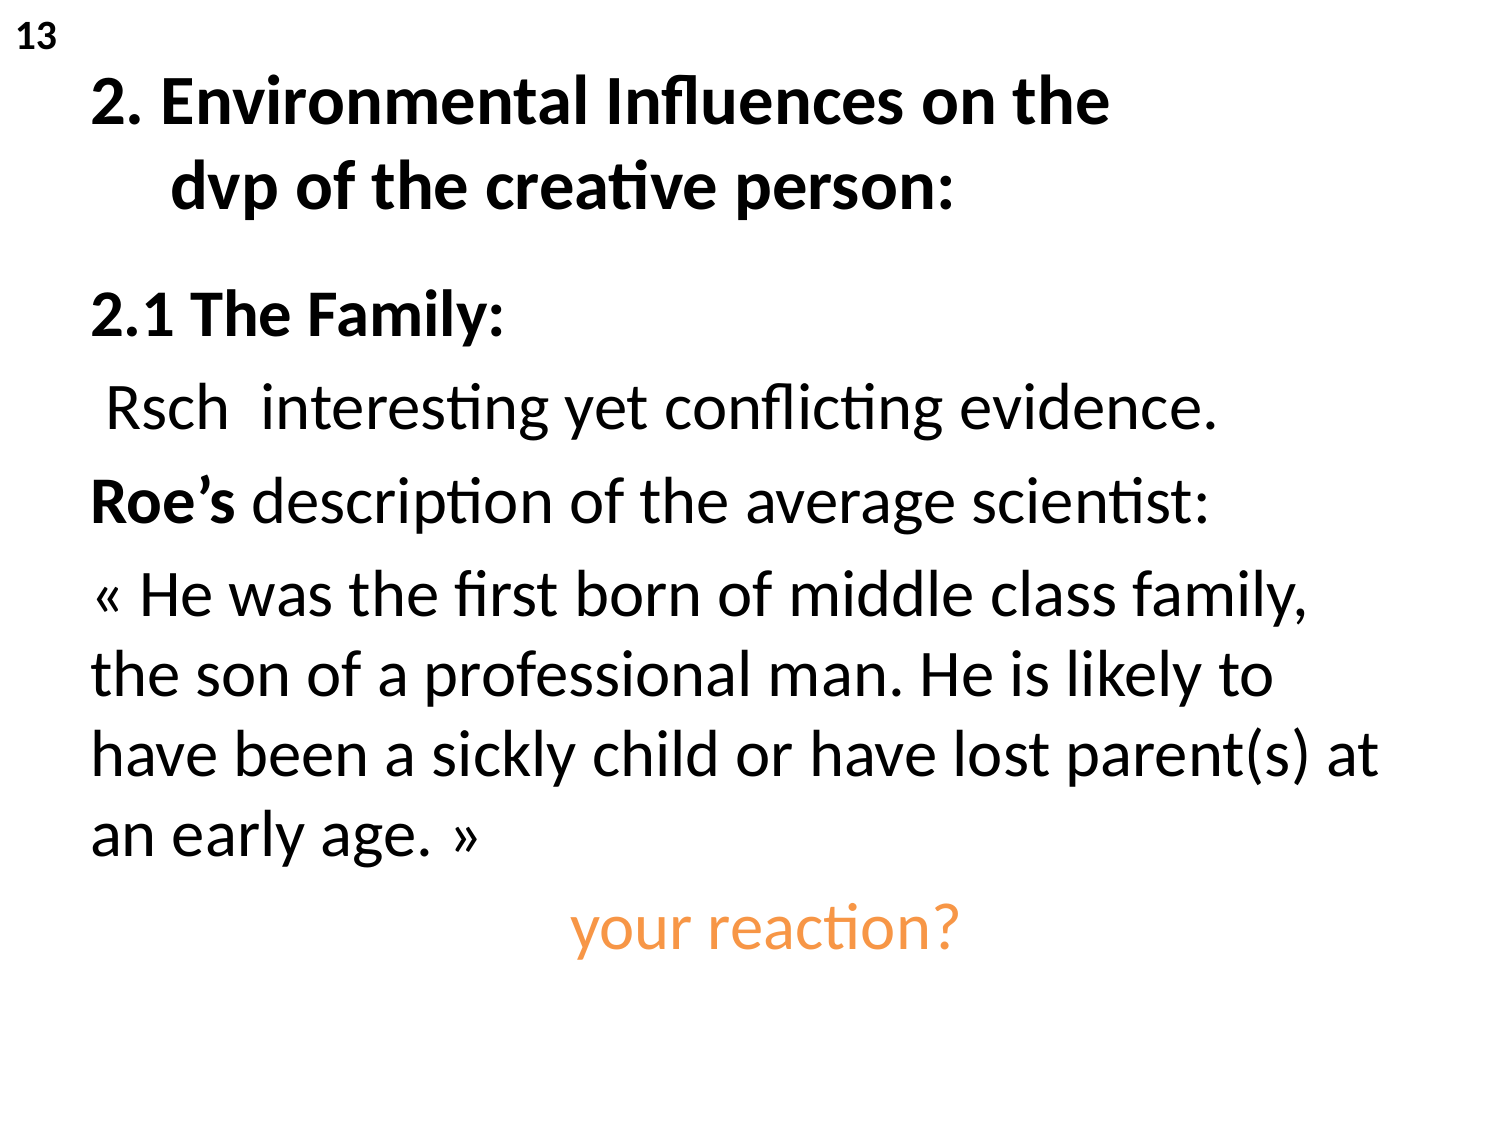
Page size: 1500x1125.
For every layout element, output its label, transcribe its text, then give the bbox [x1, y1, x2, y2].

text_box 13 [0, 0, 77, 65]
title 2. Environmental Influences on the dvp of the creative person: [75, 45, 1425, 233]
list 2.1 The Family: Rsch interesting yet conflicting evidence. Roe’s description of the average scientist: « He was the first born of middle class family, the son of a professional man. He is likely to have been a sickly child or have lost parent(s) at an early age. » your reaction? [75, 262, 1425, 1005]
